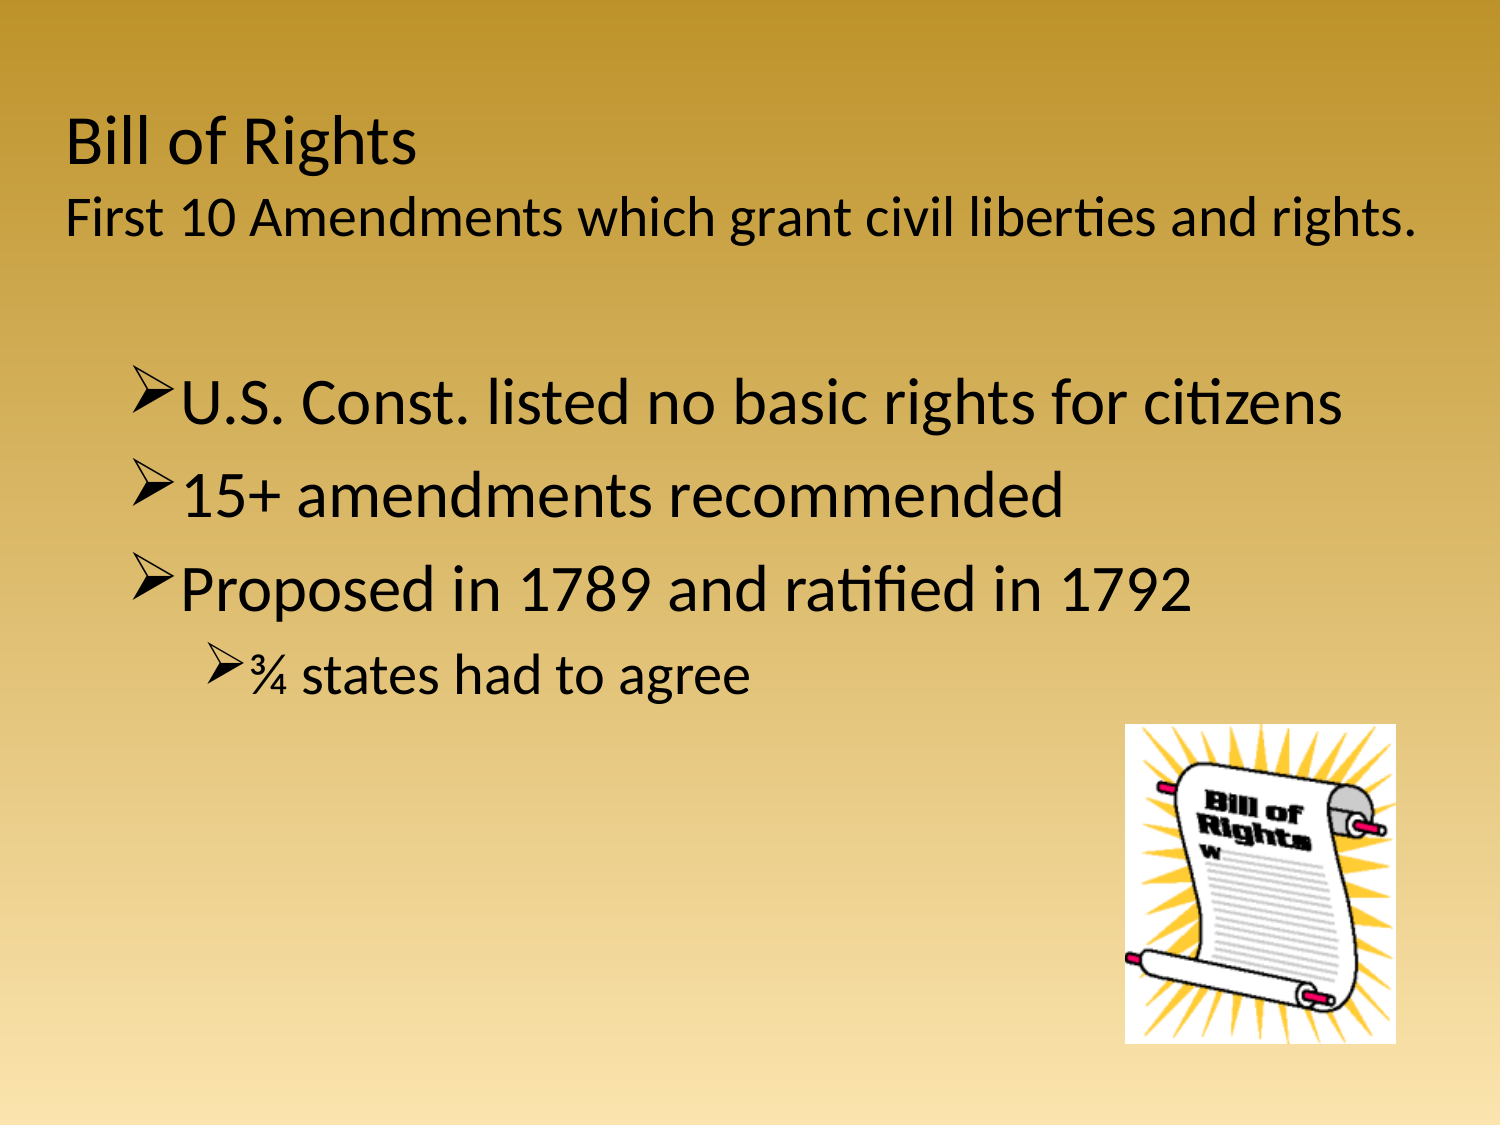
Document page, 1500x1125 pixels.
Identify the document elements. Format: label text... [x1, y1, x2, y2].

picture [1124, 724, 1396, 1044]
title Bill of Rights First 10 Amendments which grant civil liberties and rights. [50, 50, 1450, 292]
subtitle U.S. Const. listed no basic rights for citizens 15+ amendments recommended Proposed in 1789 and ratified in 1792 ¾ states had to agree [112, 350, 1450, 750]
